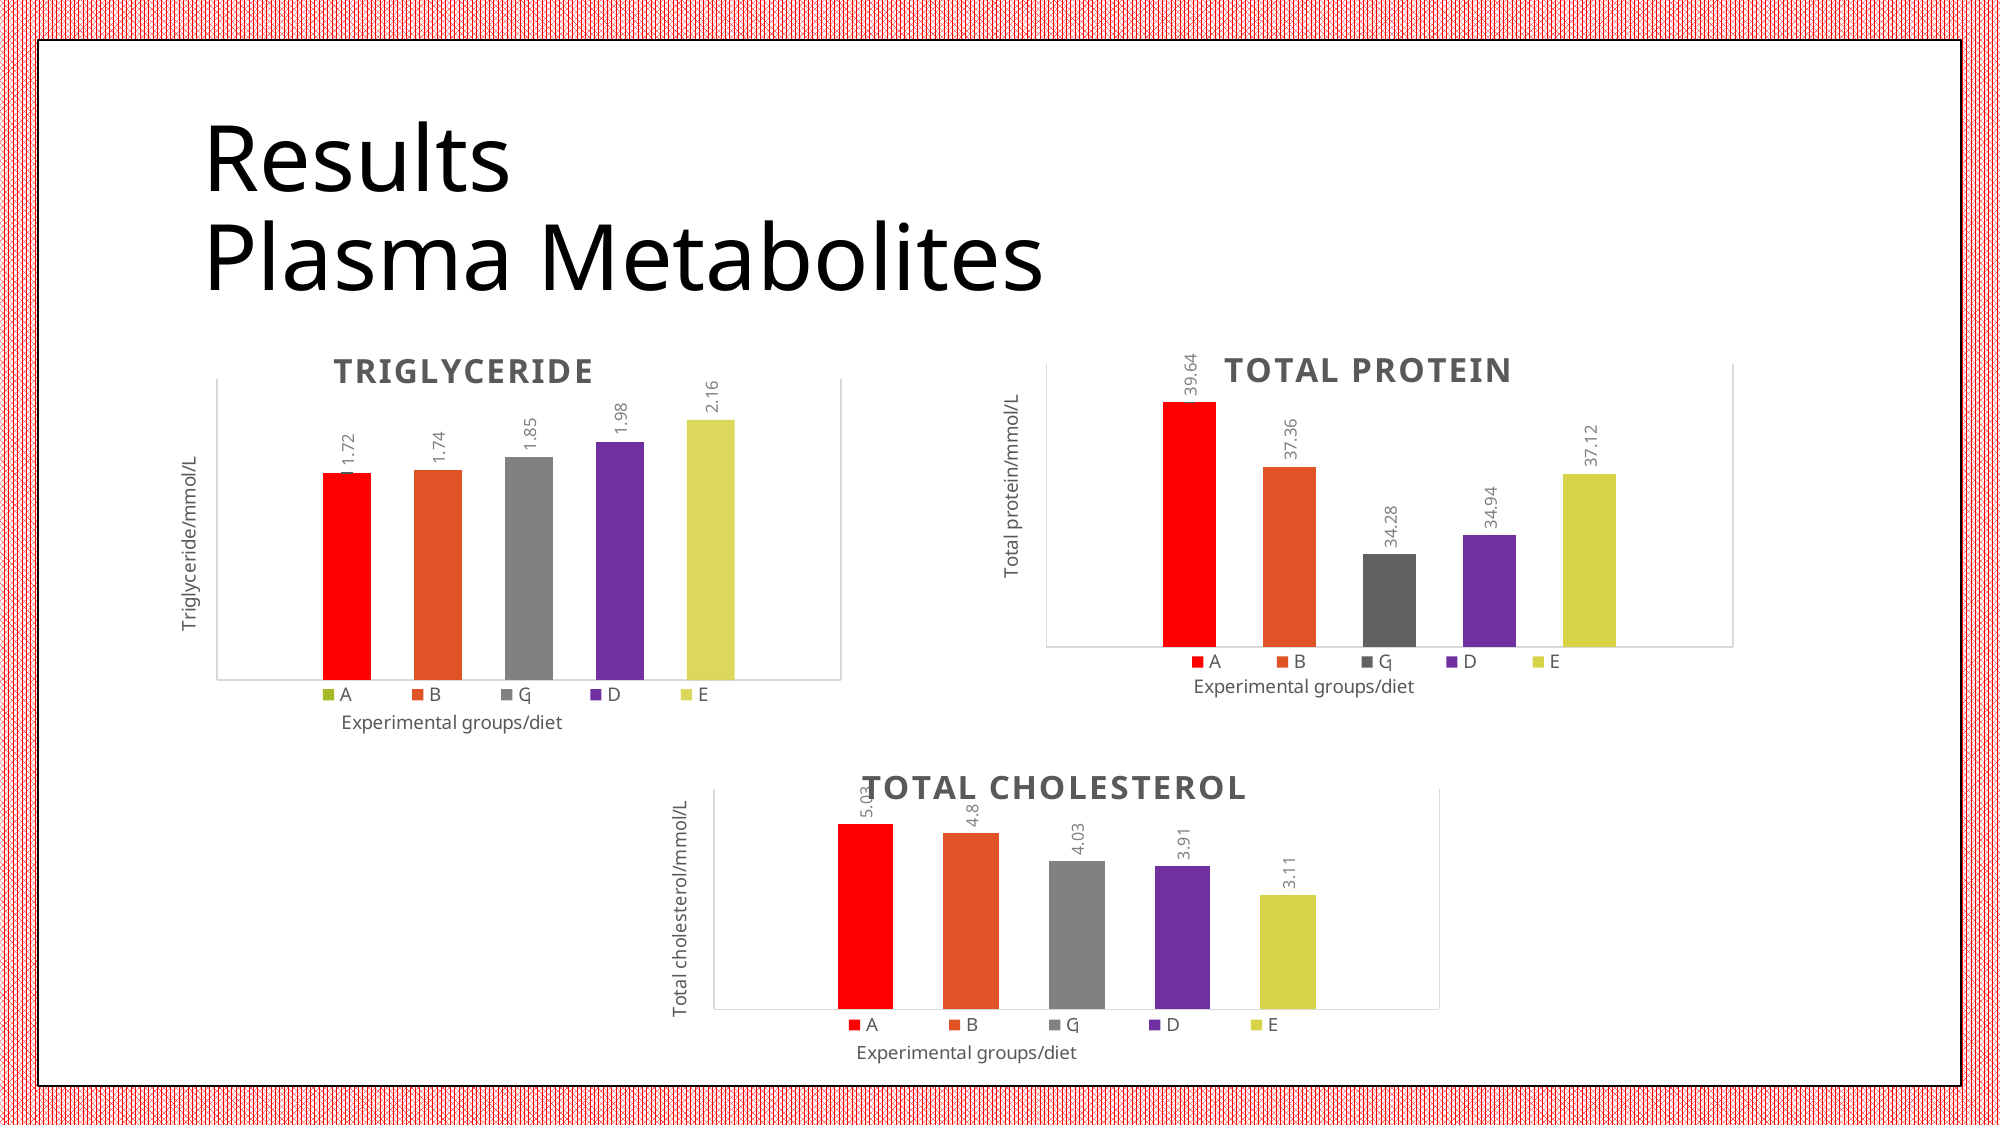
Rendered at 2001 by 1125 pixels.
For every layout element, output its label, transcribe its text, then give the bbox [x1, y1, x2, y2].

chart [978, 322, 1758, 710]
chart [169, 322, 1458, 1072]
title Results Plasma Metabolites [187, 99, 1808, 323]
